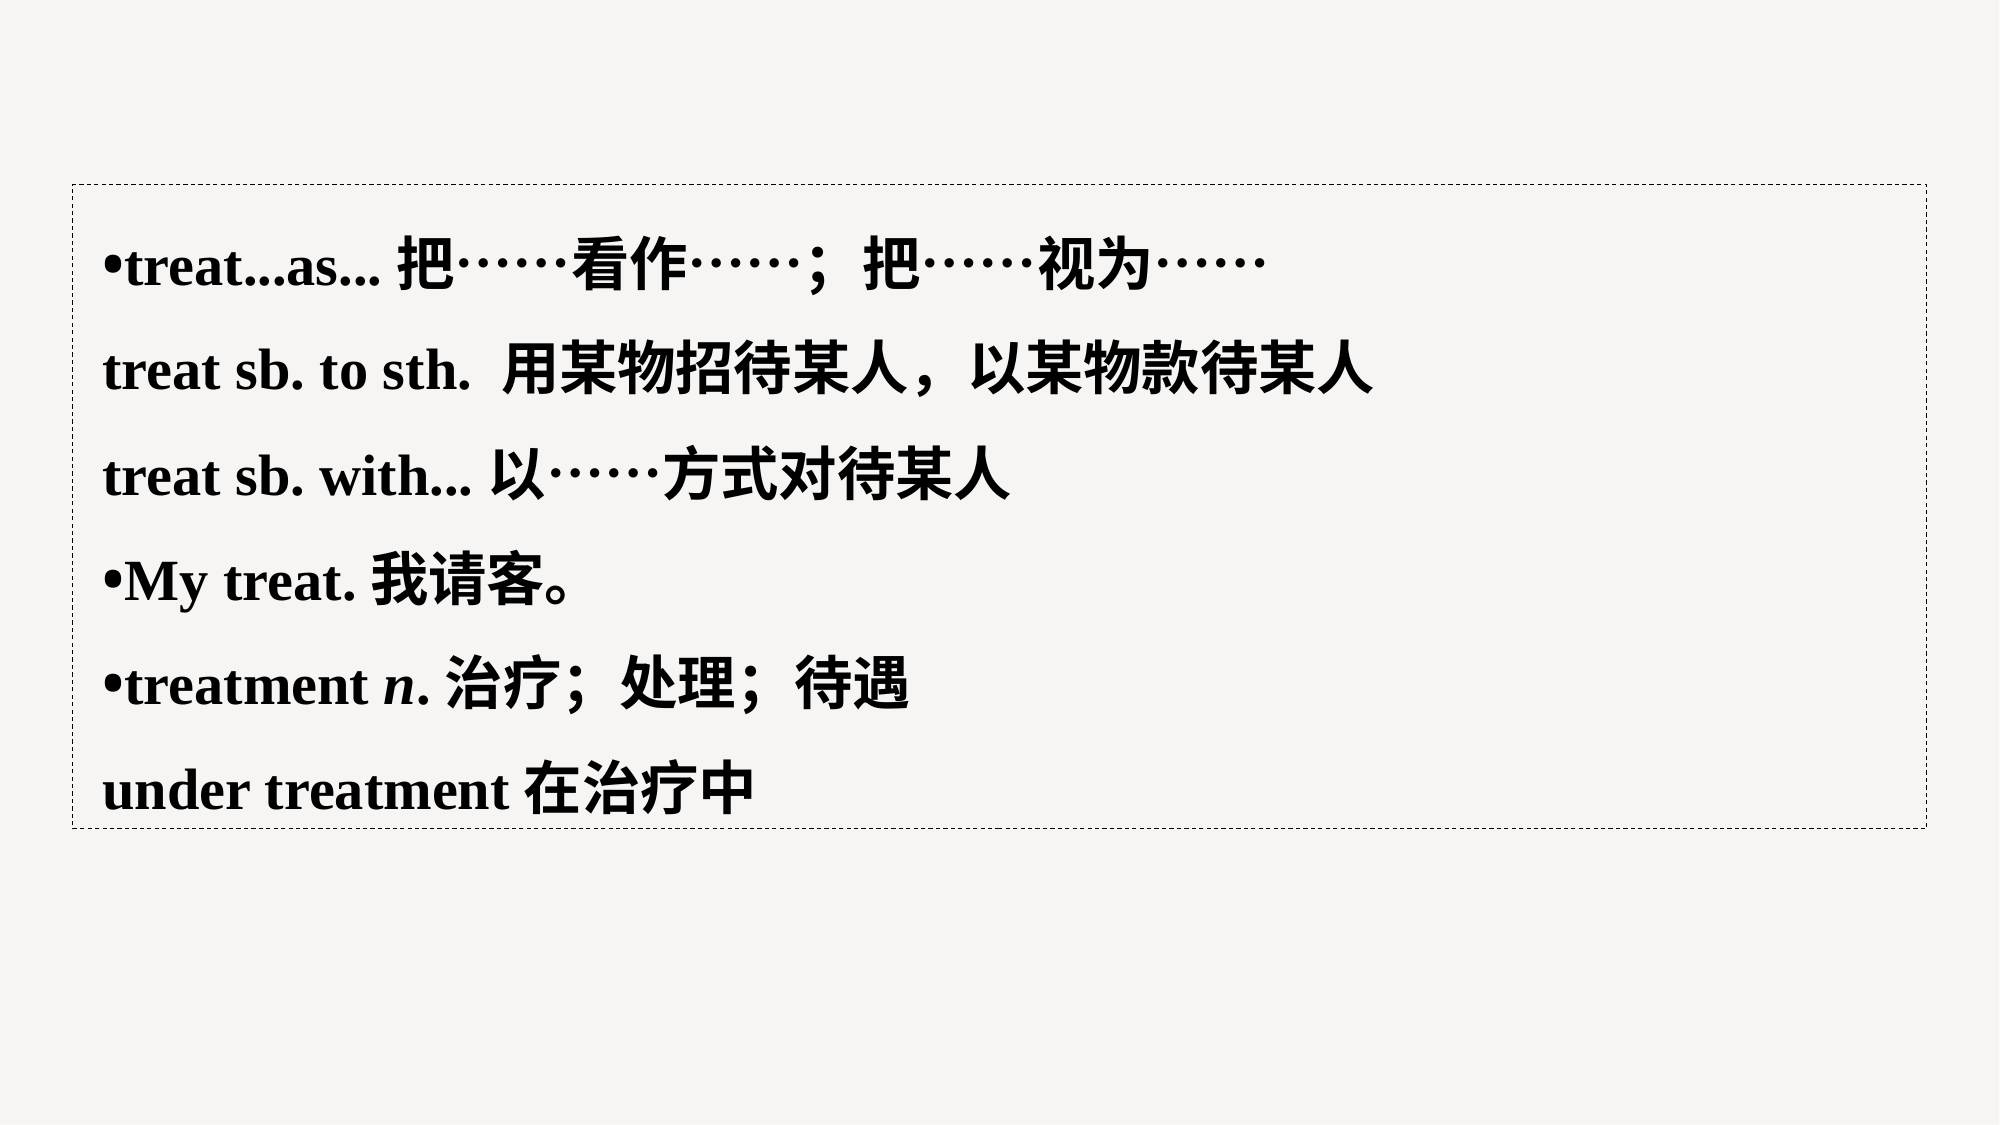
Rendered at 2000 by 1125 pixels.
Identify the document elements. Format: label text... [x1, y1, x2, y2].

text_box •treat...as...把……看作……；把……视为…… treat sb. to sth. 用某物招待某人，以某物款待某人 treat sb. with...以……方式对待某人 •My treat.我请客。 •treatment n.治疗；处理；待遇 under treatment在治疗中 [72, 184, 1927, 829]
